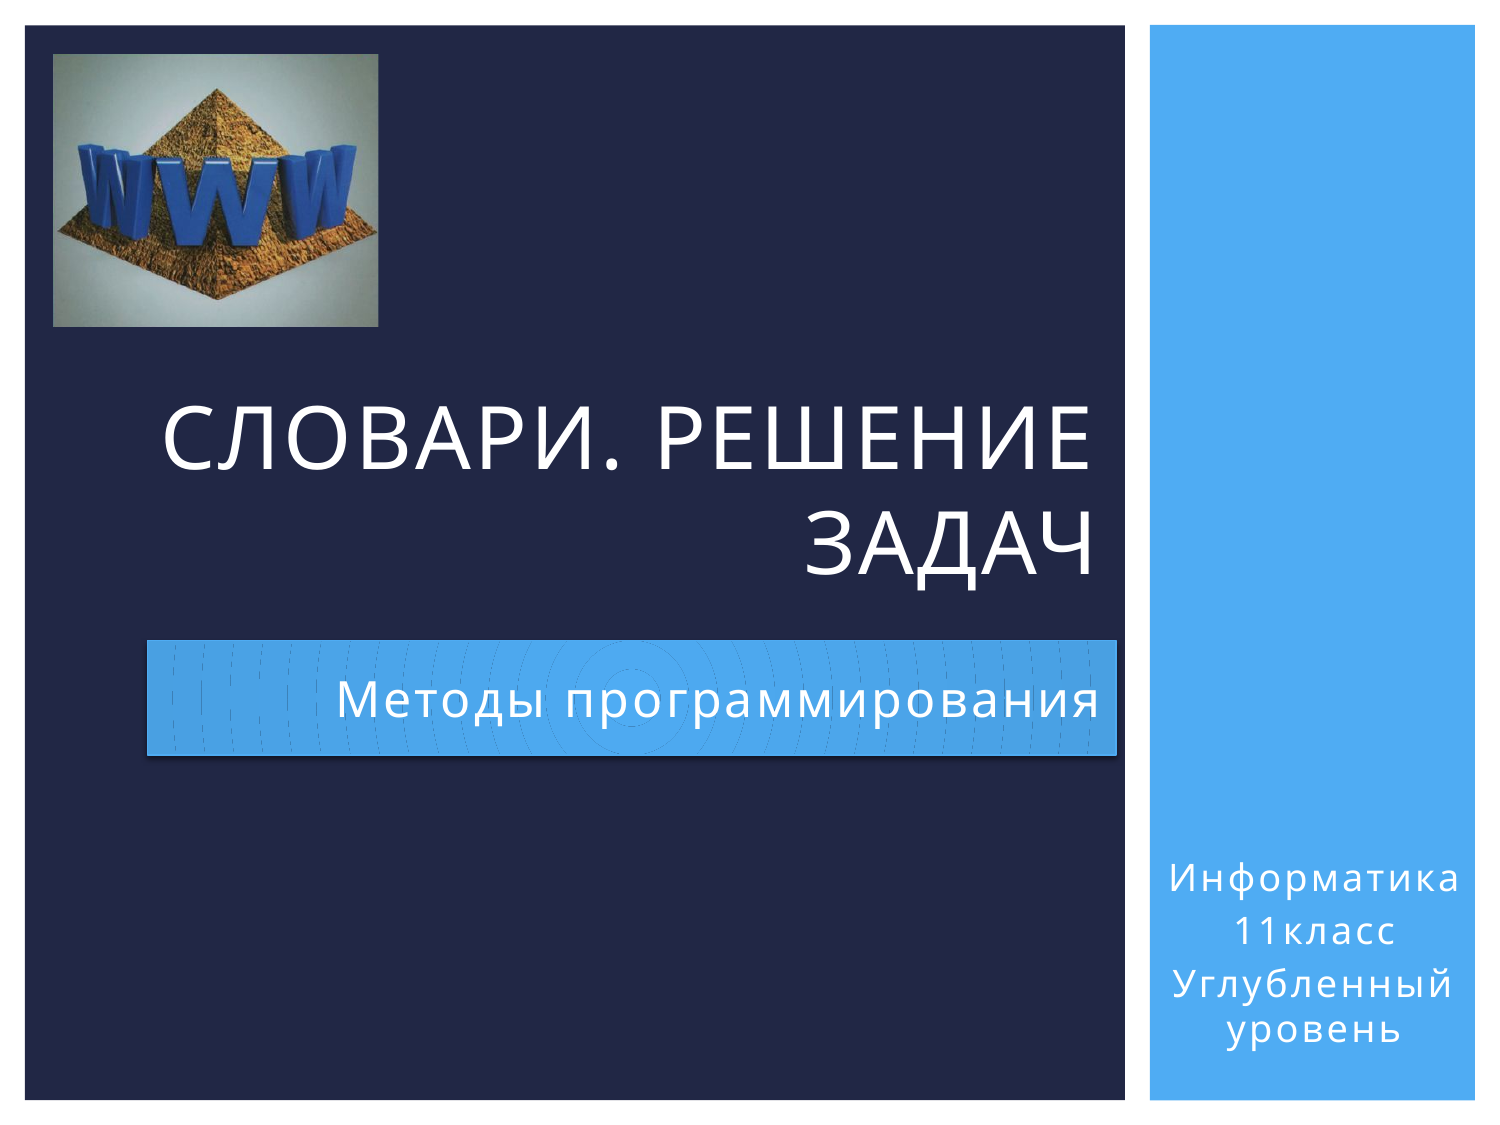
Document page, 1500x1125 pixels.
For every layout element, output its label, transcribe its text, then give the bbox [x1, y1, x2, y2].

text_box Методы программирования [147, 640, 1117, 756]
title Словари. Решение задач [75, 336, 1113, 637]
subtitle Информатика 11класс Углубленный уровень [1151, 846, 1477, 1096]
picture [52, 54, 379, 327]
